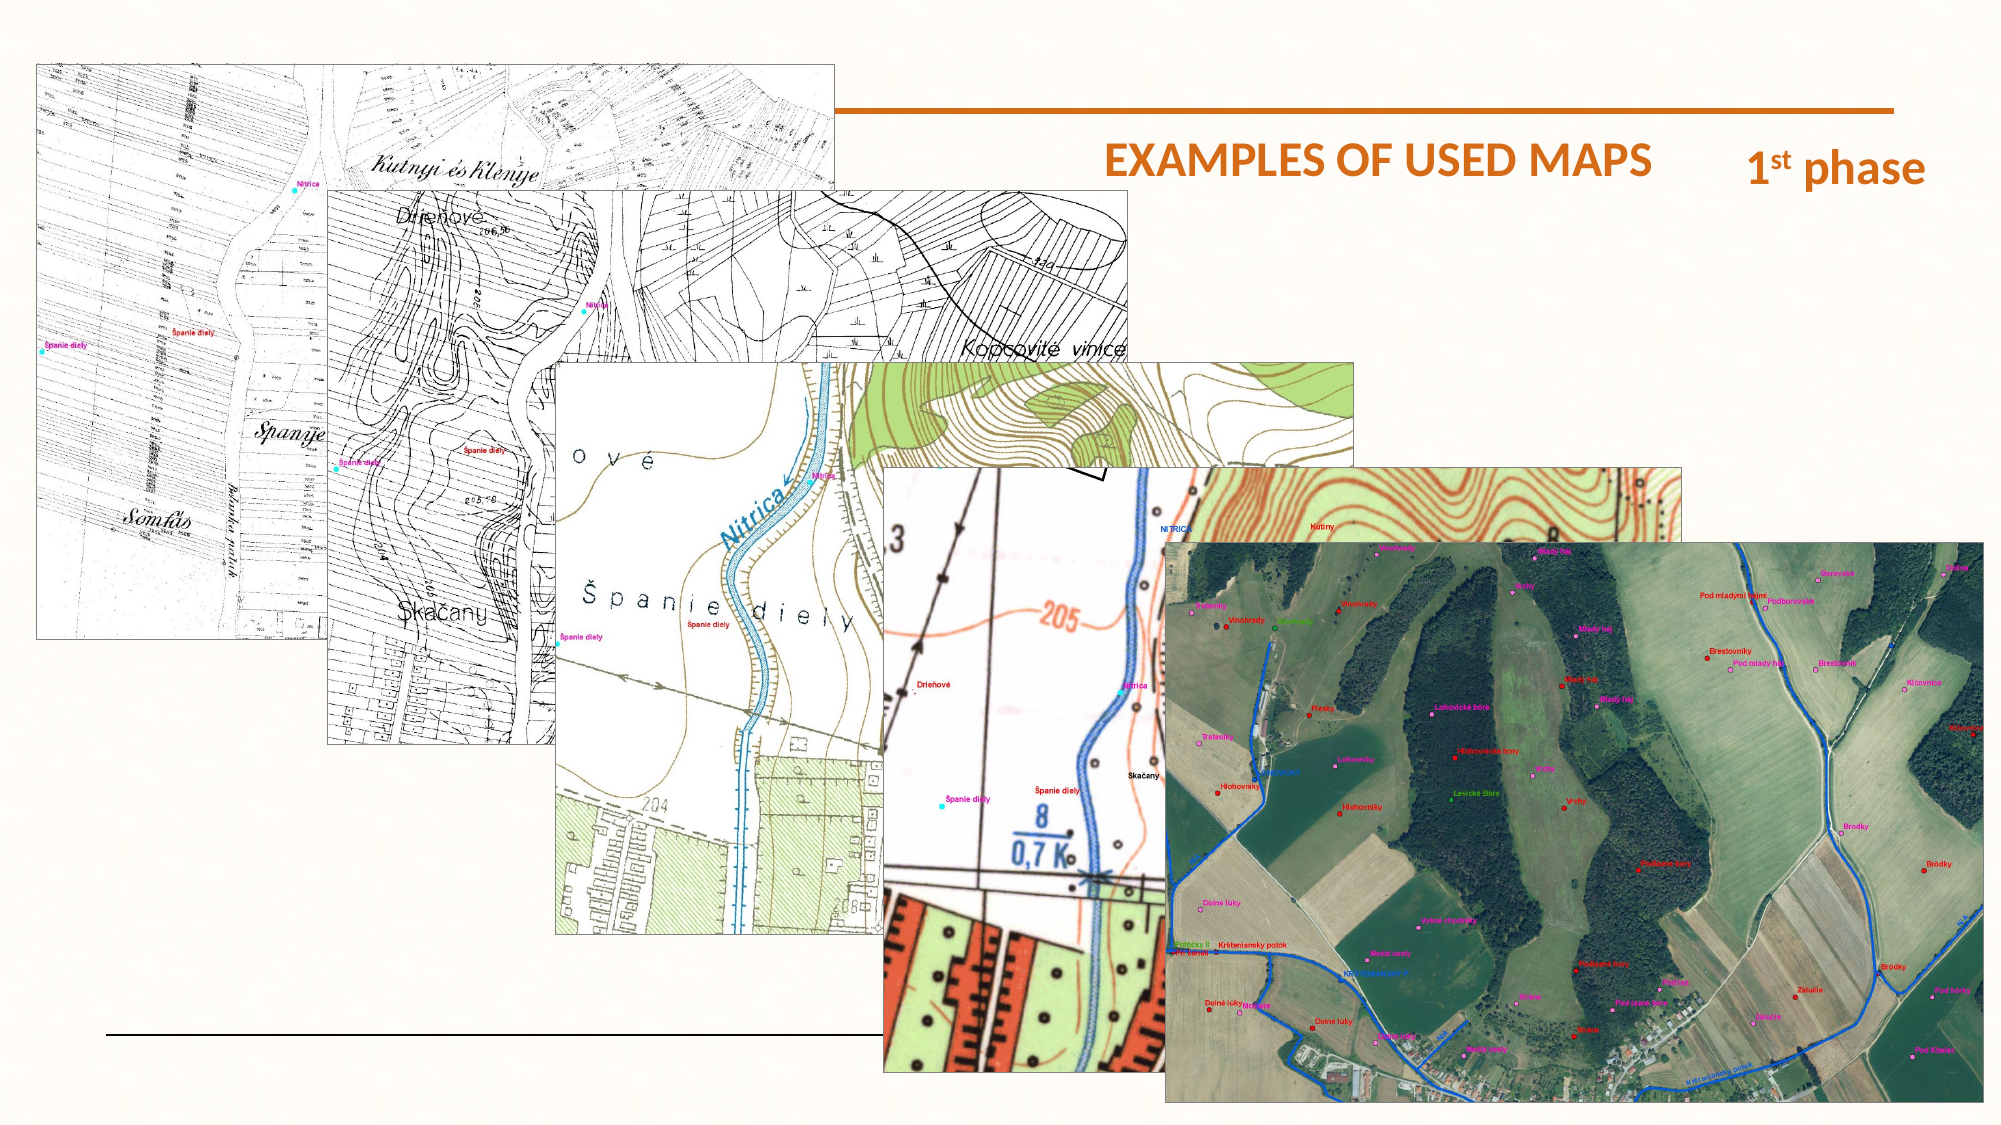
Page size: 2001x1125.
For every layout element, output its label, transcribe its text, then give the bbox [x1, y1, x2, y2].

title 1st phase [1730, 136, 1984, 224]
text_box Examples of used maps [1089, 118, 1720, 194]
picture [36, 63, 1984, 1103]
slide_number 15 [1757, 1103, 1910, 1109]
